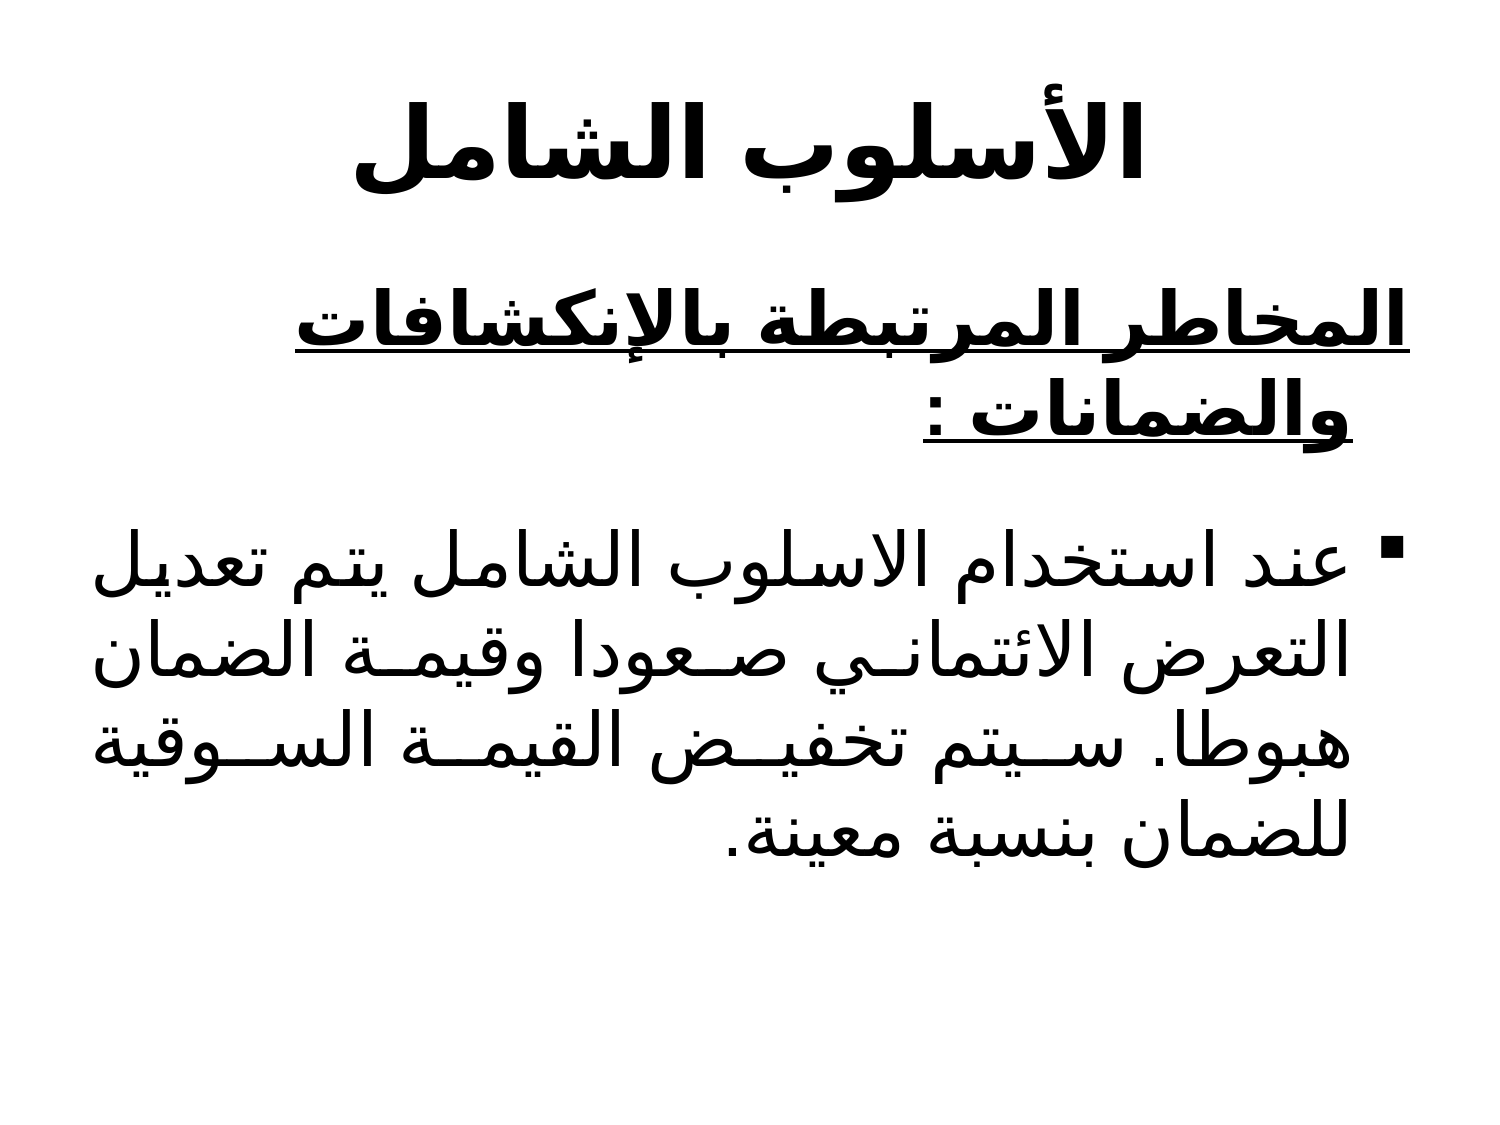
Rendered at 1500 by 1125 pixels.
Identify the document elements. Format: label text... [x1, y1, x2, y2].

list المخاطر المرتبطة بالإنكشافات والضمانات : عند استخدام الاسلوب الشامل يتم تعديل التعرض الائتماني صعودا وقيمة الضمان هبوطا. سيتم تخفيض القيمة السوقية للضمان بنسبة معينة. [74, 262, 1426, 1006]
title الأسلوب الشامل [74, 44, 1426, 233]
